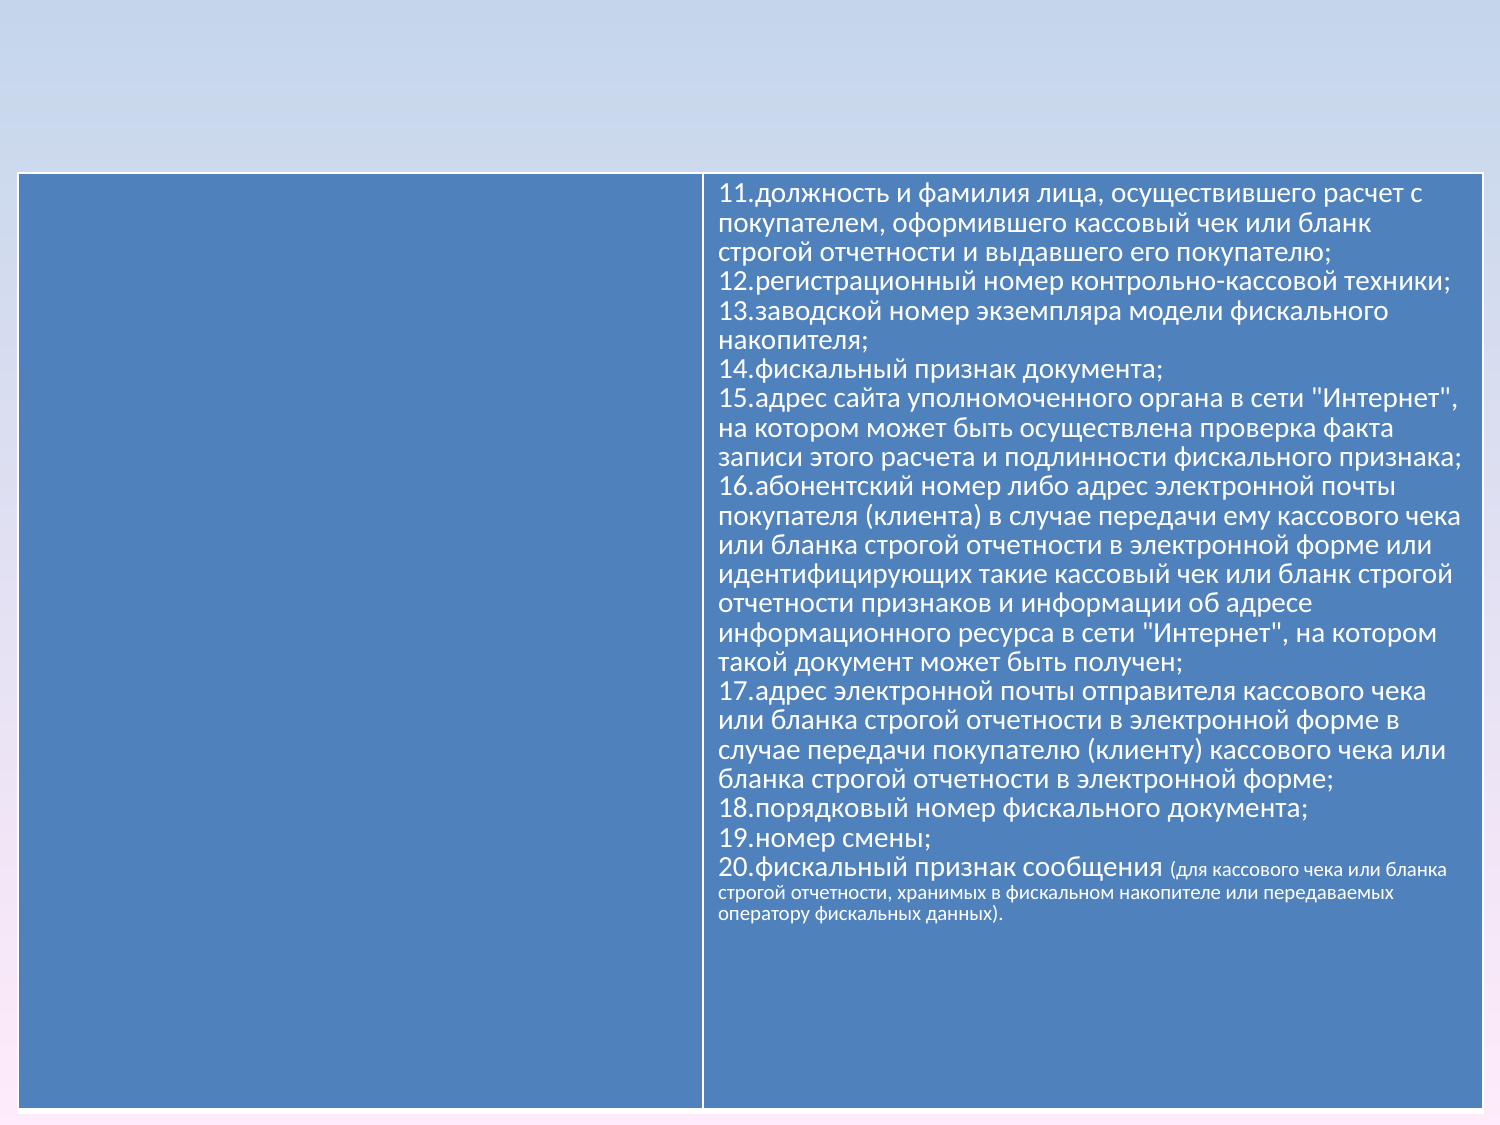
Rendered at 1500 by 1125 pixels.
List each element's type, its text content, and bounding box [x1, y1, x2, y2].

table_header [19, 174, 702, 1108]
table_header должность и фамилия лица, осуществившего расчет с покупателем, оформившего кассовый чек или бланк строгой отчетности и выдавшего его покупателю; регистрационный номер контрольно-кассовой техники; заводской номер экземпляра модели фискального накопителя; фискальный признак документа; адрес сайта уполномоченного органа в сети "Интернет", на котором может быть осуществлена проверка факта записи этого расчета и подлинности фискального признака; абонентский номер либо адрес электронной почты покупателя (клиента) в случае передачи ему кассового чека или бланка строгой отчетности в электронной форме или идентифицирующих такие кассовый чек или бланк строгой отчетности признаков и информации об адресе информационного ресурса в сети "Интернет", на котором такой документ может быть получен; адрес электронной почты отправителя кассового чека или бланка строгой отчетности в электронной форме в случае передачи покупателю (клиенту) кассового чека или бланка строгой отчетности в электронной форме; порядковый номер фискального документа; номер смены; фискальный признак сообщения (для кассового чека или бланка строгой отчетности, хранимых в фискальном накопителе или передаваемых оператору фискальных данных). [704, 174, 1482, 1108]
